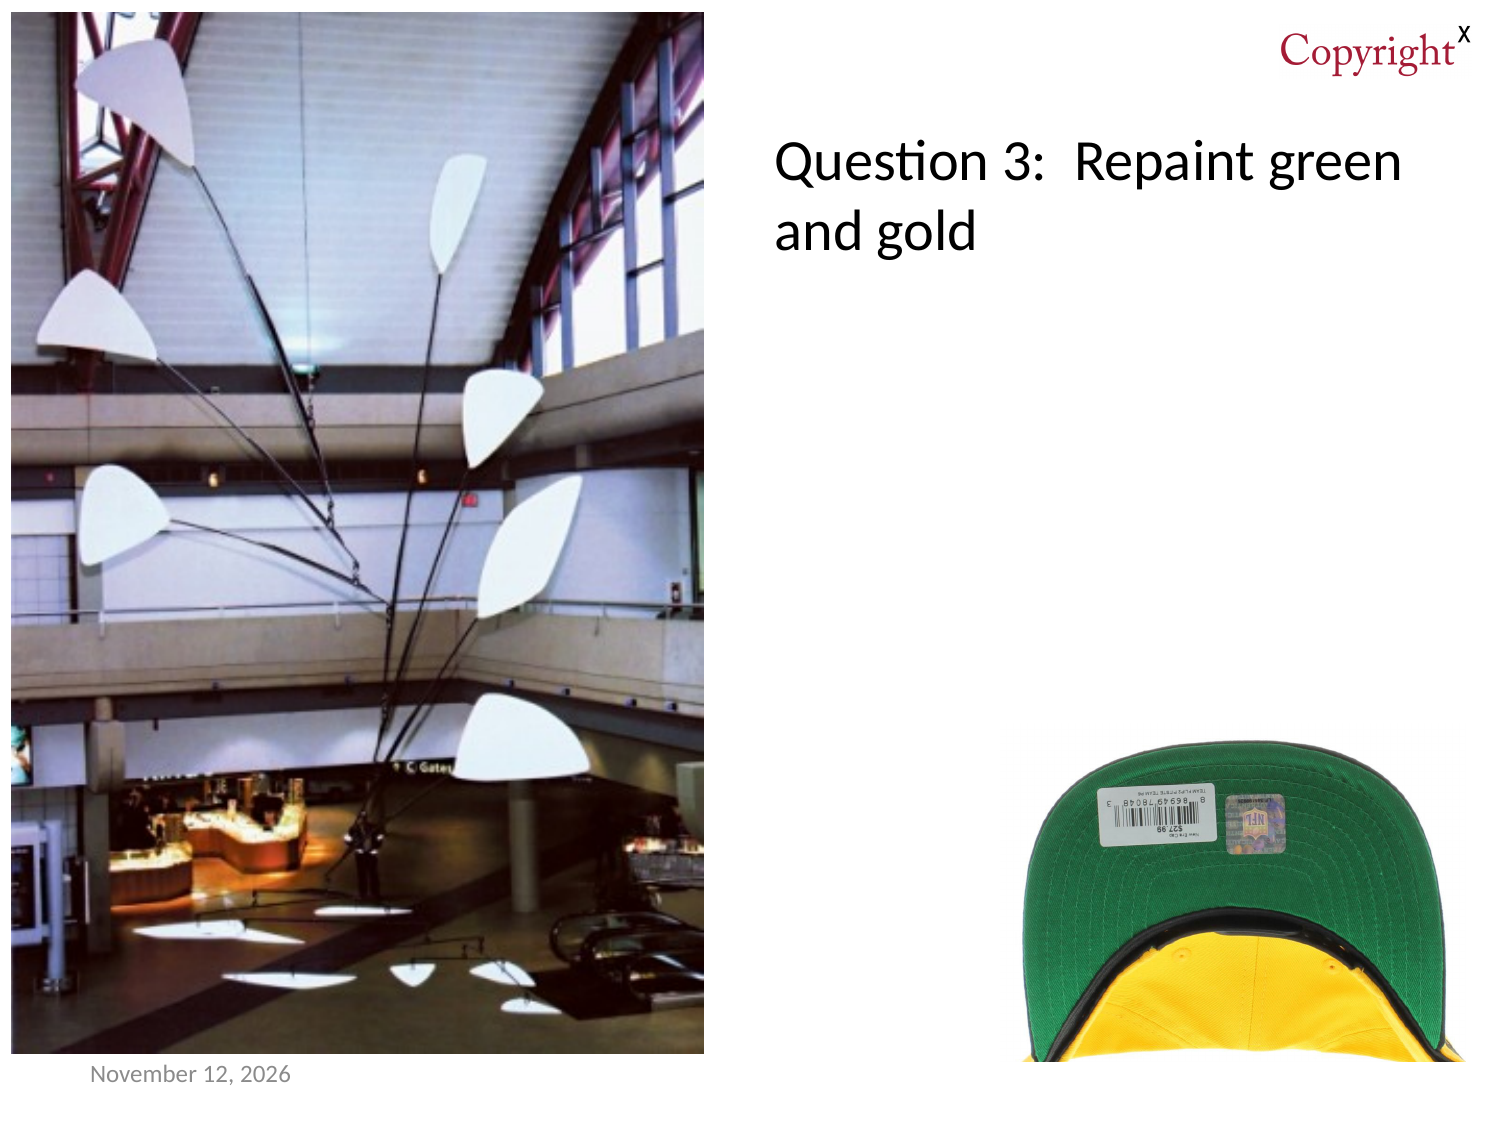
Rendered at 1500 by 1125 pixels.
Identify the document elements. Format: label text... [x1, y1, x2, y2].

picture [1279, 24, 1472, 79]
picture [1000, 723, 1466, 1062]
text_box Question 3: Repaint green and gold [760, 115, 1439, 270]
picture [11, 11, 704, 1054]
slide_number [75, 1062, 425, 1103]
